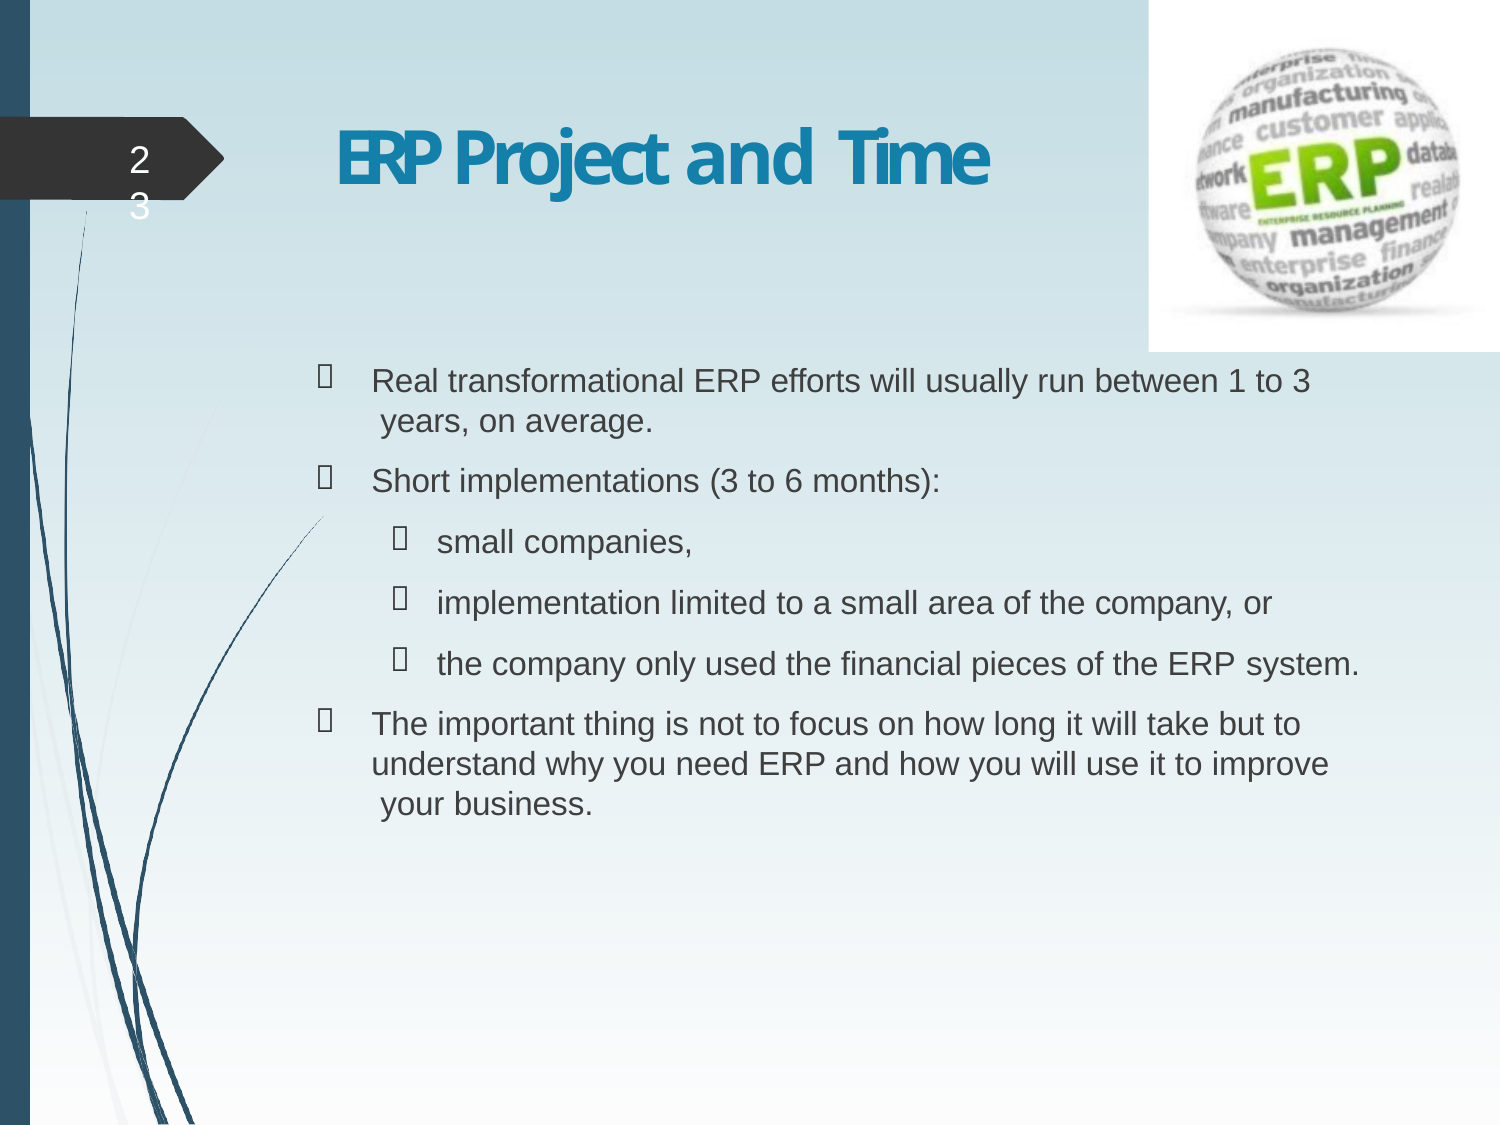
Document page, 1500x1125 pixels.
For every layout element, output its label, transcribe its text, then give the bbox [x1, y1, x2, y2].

text_box the company only used the financial pieces of the ERP system. [434, 639, 1367, 682]
text_box [1148, 0, 1500, 352]
text_box  [312, 454, 330, 497]
text_box   [387, 493, 405, 618]
picture [30, 0, 325, 1125]
text_box  [387, 636, 405, 679]
text_box 23 [127, 131, 167, 227]
text_box Real transformational ERP efforts will usually run between 1 to 3 years, on average. [369, 356, 1321, 439]
text_box  [312, 697, 330, 740]
title ERP Project and Time [331, 107, 1087, 298]
text_box small companies, implementation limited to a small area of the company, or [434, 497, 1281, 621]
text_box The important thing is not to focus on how long it will take but to understand why you need ERP and how you will use it to improve your business. [369, 700, 1337, 823]
text_box  [312, 353, 330, 396]
text_box [0, 116, 224, 201]
text_box Short implementations (3 to 6 months): [369, 457, 948, 500]
